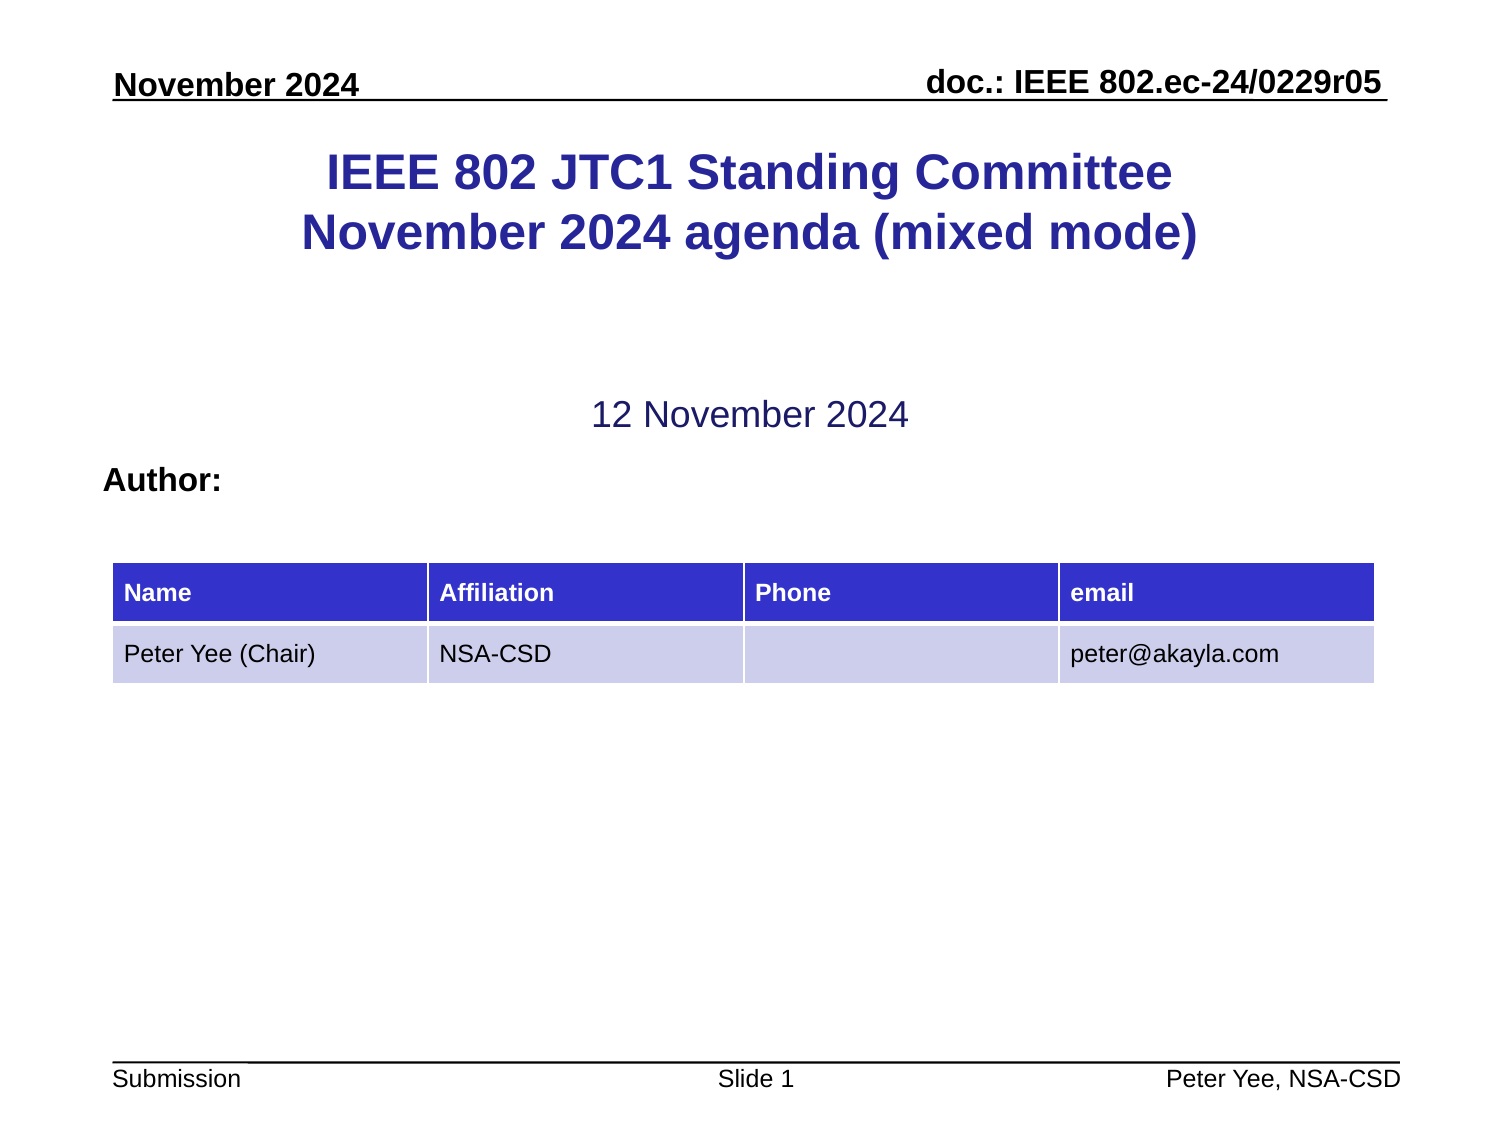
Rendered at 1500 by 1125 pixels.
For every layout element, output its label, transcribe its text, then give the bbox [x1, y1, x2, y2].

text_box Author: [87, 450, 325, 513]
table_cell Peter Yee (Chair) [113, 626, 427, 683]
table_header Phone [745, 563, 1058, 621]
table_cell NSA-CSD [429, 626, 743, 683]
table_header Affiliation [429, 563, 743, 621]
list 12 November 2024 [112, 382, 1388, 445]
slide_number Slide 1 [709, 1061, 803, 1093]
table_header Name [113, 563, 427, 621]
table_cell peter@akayla.com [1060, 626, 1374, 683]
title IEEE 802 JTC1 Standing Committee November 2024 agenda (mixed mode) [112, 112, 1388, 288]
table_cell [745, 626, 1058, 683]
footer Peter Yee, NSA-CSD [1164, 1061, 1402, 1093]
table_header email [1060, 563, 1374, 621]
